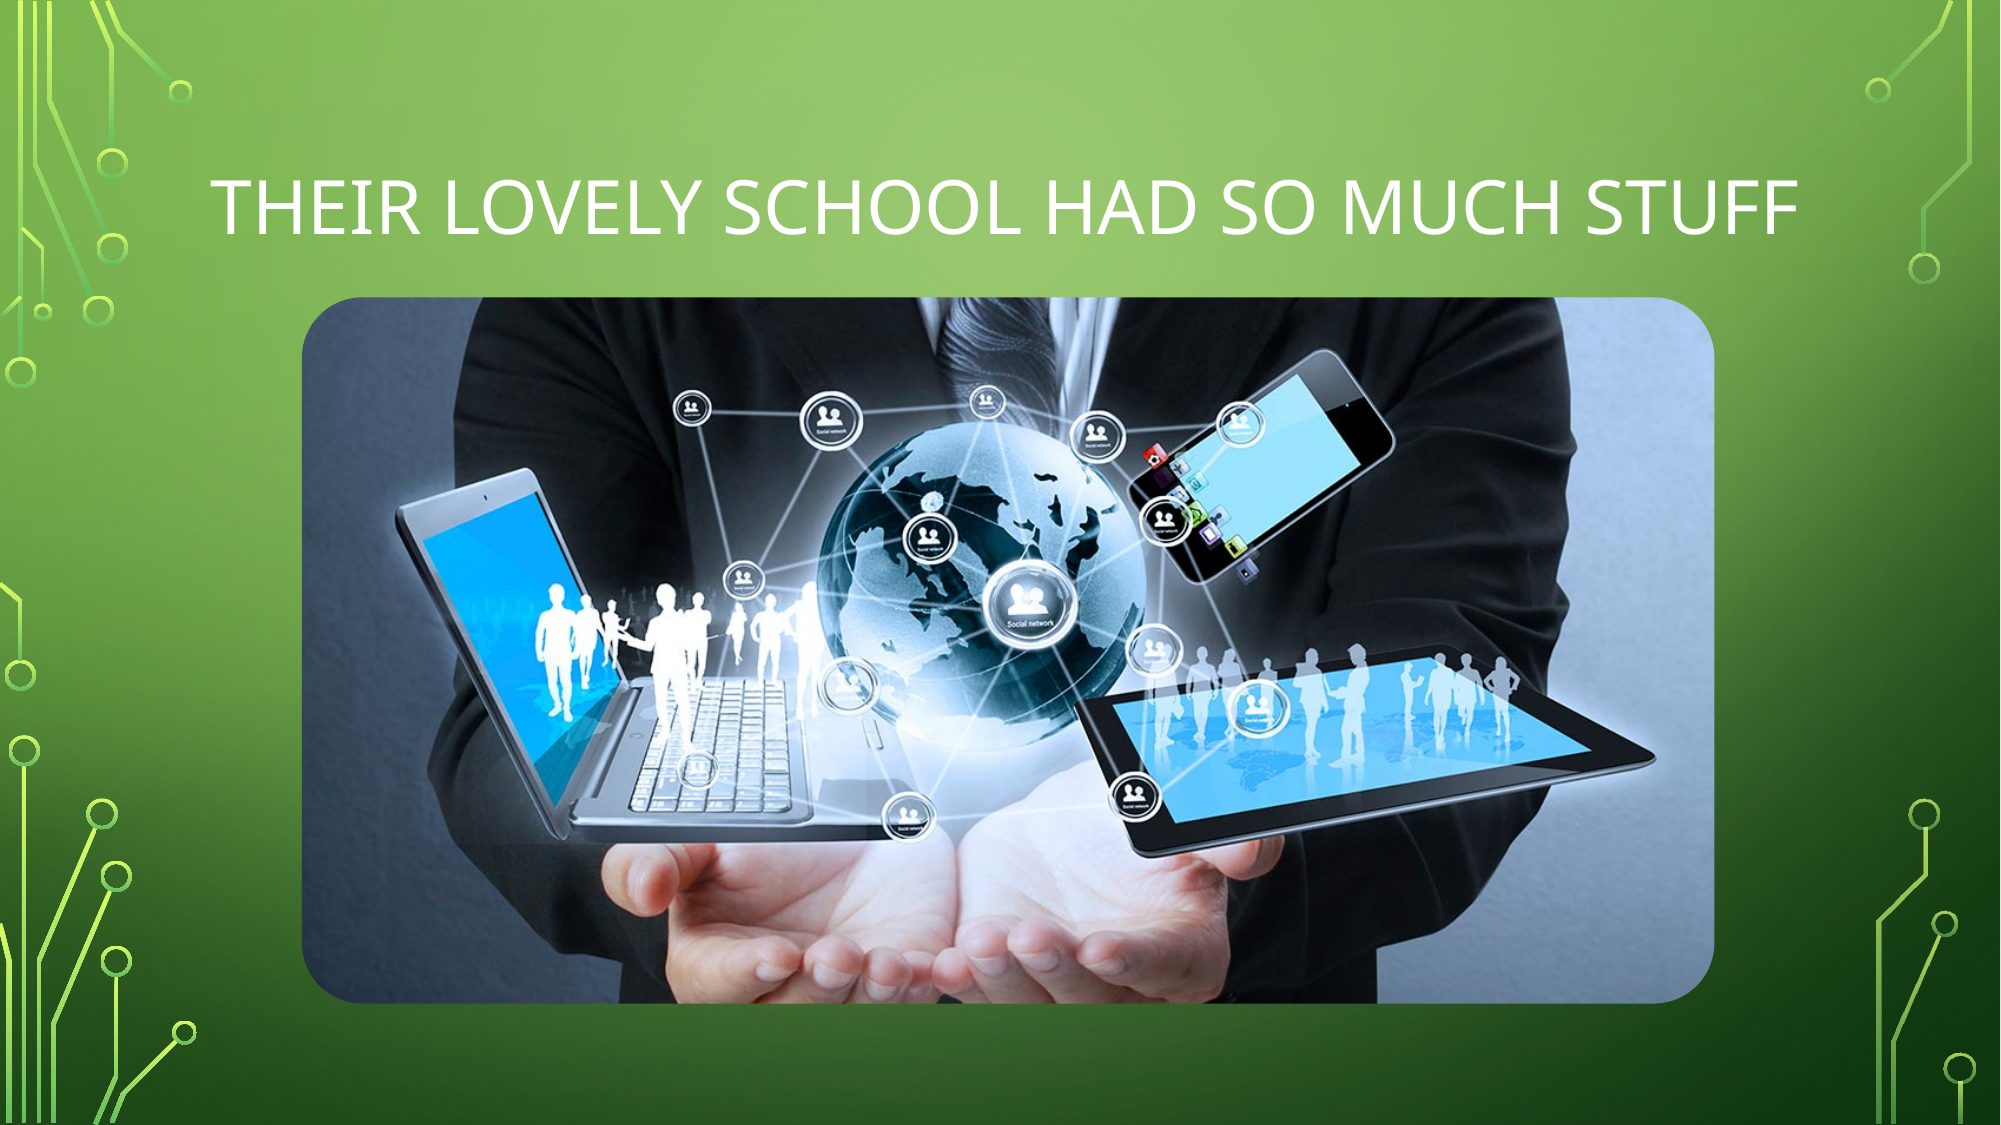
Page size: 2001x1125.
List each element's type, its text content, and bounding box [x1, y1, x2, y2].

title Their lovely school had so much stuff [195, 89, 1821, 332]
picture [301, 297, 1715, 1004]
